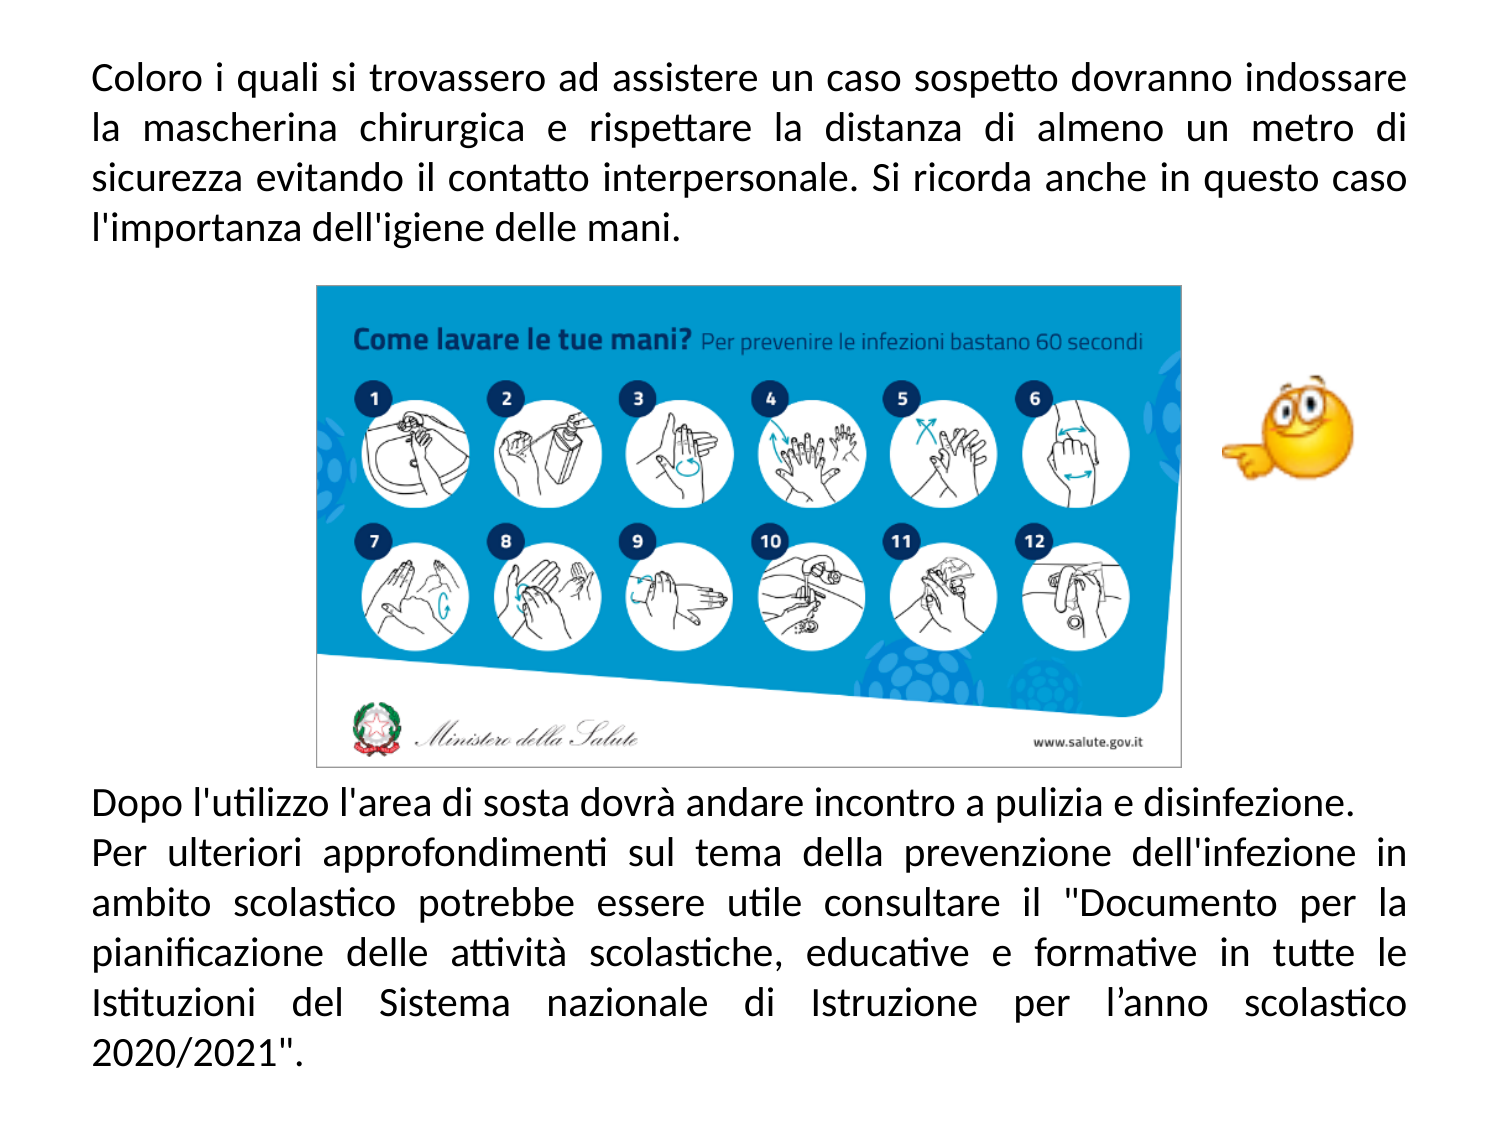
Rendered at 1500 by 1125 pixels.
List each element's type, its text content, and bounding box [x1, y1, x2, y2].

text_box Coloro i quali si trovassero ad assistere un caso sospetto dovranno indossare la mascherina chirurgica e rispettare la distanza di almeno un metro di sicurezza evitando il contatto interpersonale. Si ricorda anche in questo caso l'importanza dell'igiene delle mani. [76, 42, 1424, 258]
text_box Dopo l'utilizzo l'area di sosta dovrà andare incontro a pulizia e disinfezione. Per ulteriori approfondimenti sul tema della prevenzione dell'infezione in ambito scolastico potrebbe essere utile consultare il "Documento per la pianificazione delle attività scolastiche, educative e formative in tutte le Istituzioni del Sistema nazionale di Istruzione per l’anno scolastico 2020/2021". [76, 767, 1424, 1083]
picture [316, 284, 1183, 768]
picture [1222, 373, 1359, 485]
